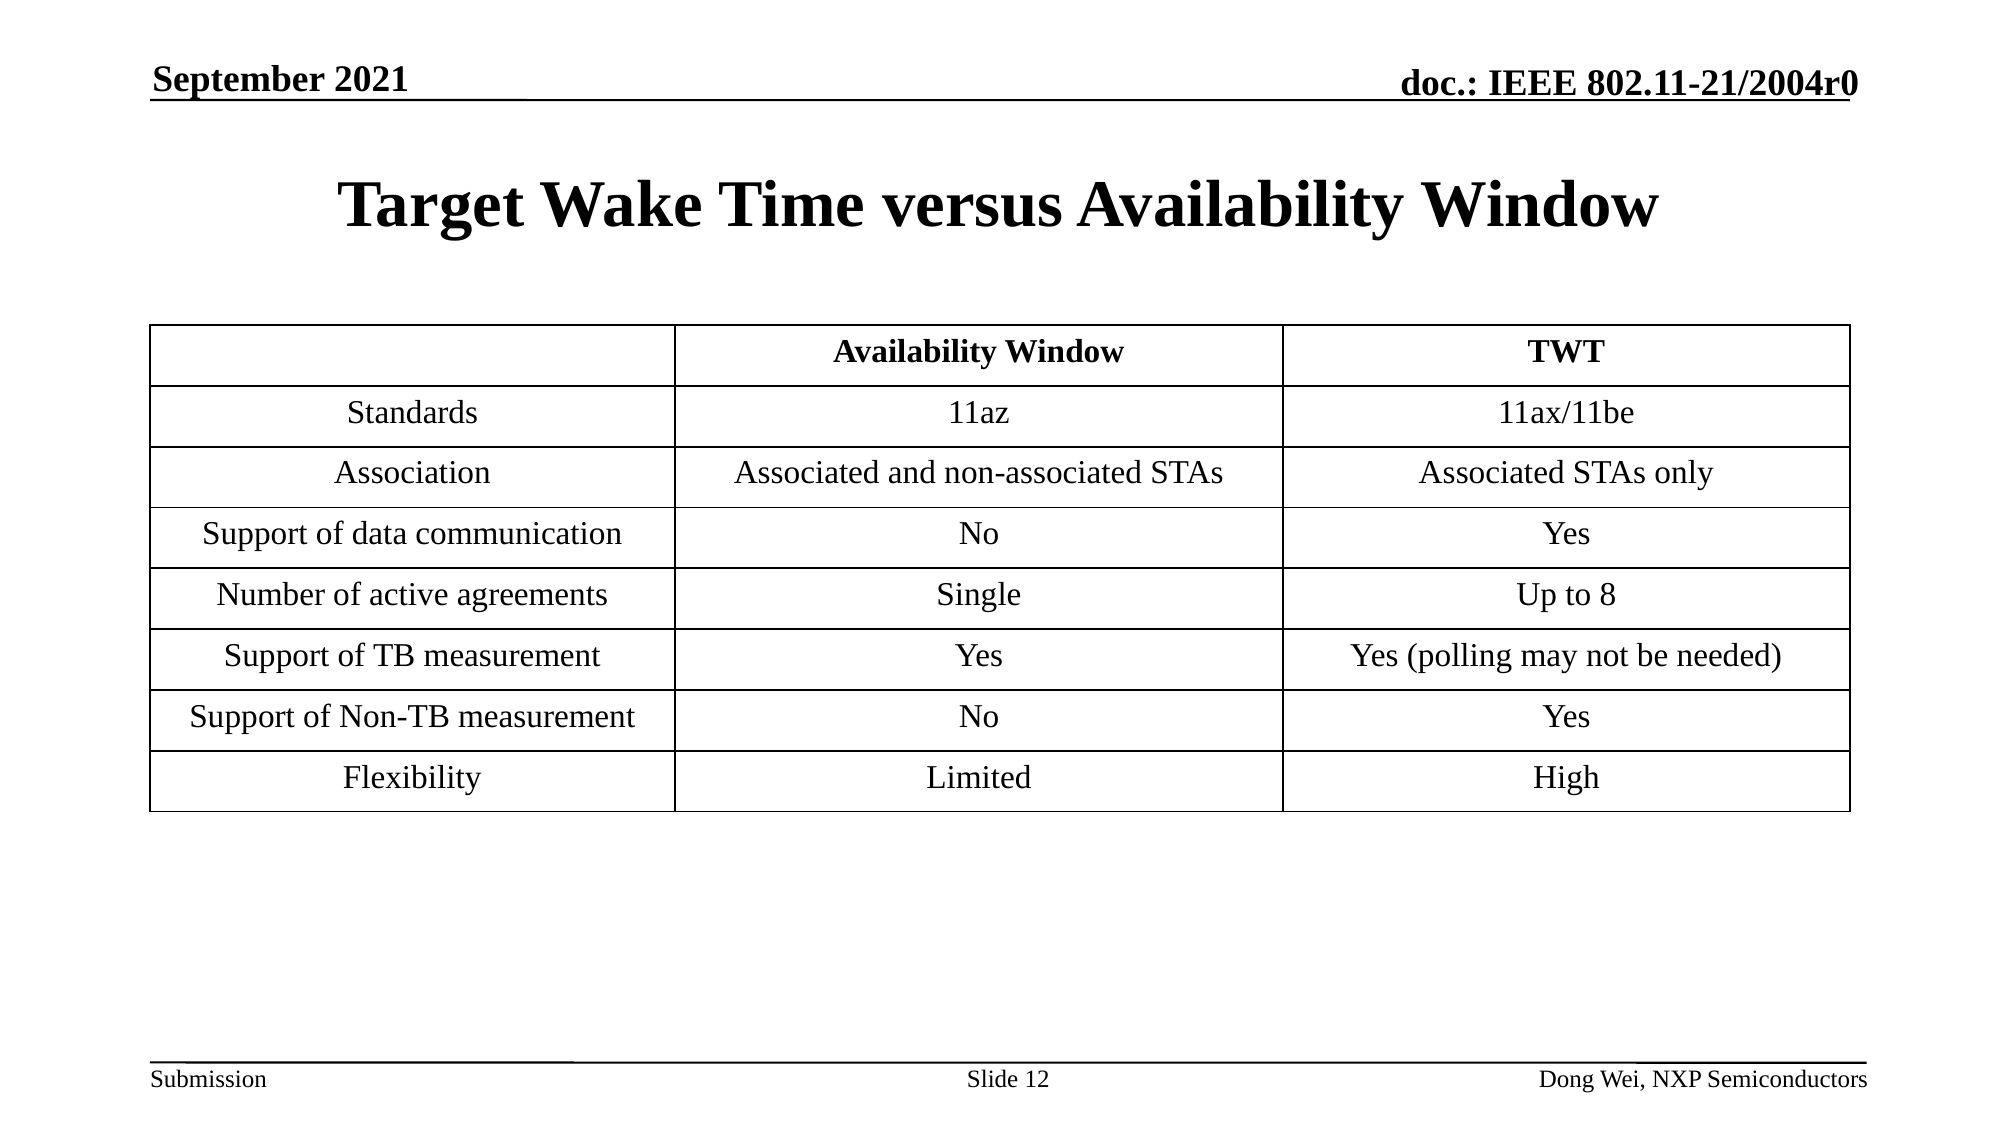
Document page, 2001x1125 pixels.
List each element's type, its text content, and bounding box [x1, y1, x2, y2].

title Target Wake Time versus Availability Window [149, 112, 1850, 288]
table_cell Support of data communication [151, 508, 674, 567]
table_cell 11ax/11be [1284, 387, 1849, 446]
table_cell Number of active agreements [151, 569, 674, 628]
table_header TWT [1284, 326, 1849, 385]
table_cell Single [676, 569, 1282, 628]
table_cell Support of Non-TB measurement [151, 691, 674, 750]
table_cell Limited [676, 752, 1282, 811]
table_cell No [676, 508, 1282, 567]
table_cell Flexibility [151, 752, 674, 811]
table_cell Up to 8 [1284, 569, 1849, 628]
table_cell Support of TB measurement [151, 630, 674, 689]
table_cell Yes [676, 630, 1282, 689]
table_cell No [676, 691, 1282, 750]
table_cell Associated and non-associated STAs [676, 448, 1282, 507]
footer Dong Wei, NXP Semiconductors [1171, 1061, 1869, 1093]
table_cell Associated STAs only [1284, 448, 1849, 507]
table_cell Yes [1284, 508, 1849, 567]
table_header [151, 326, 674, 385]
slide_number Slide 12 [950, 1061, 1067, 1123]
table_cell Yes (polling may not be needed) [1284, 630, 1849, 689]
table_cell 11az [676, 387, 1282, 446]
table_cell Yes [1284, 691, 1849, 750]
table_cell High [1284, 752, 1849, 811]
table_cell Association [151, 448, 674, 507]
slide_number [152, 54, 563, 100]
table_header Availability Window [676, 326, 1282, 385]
table_cell Standards [151, 387, 674, 446]
